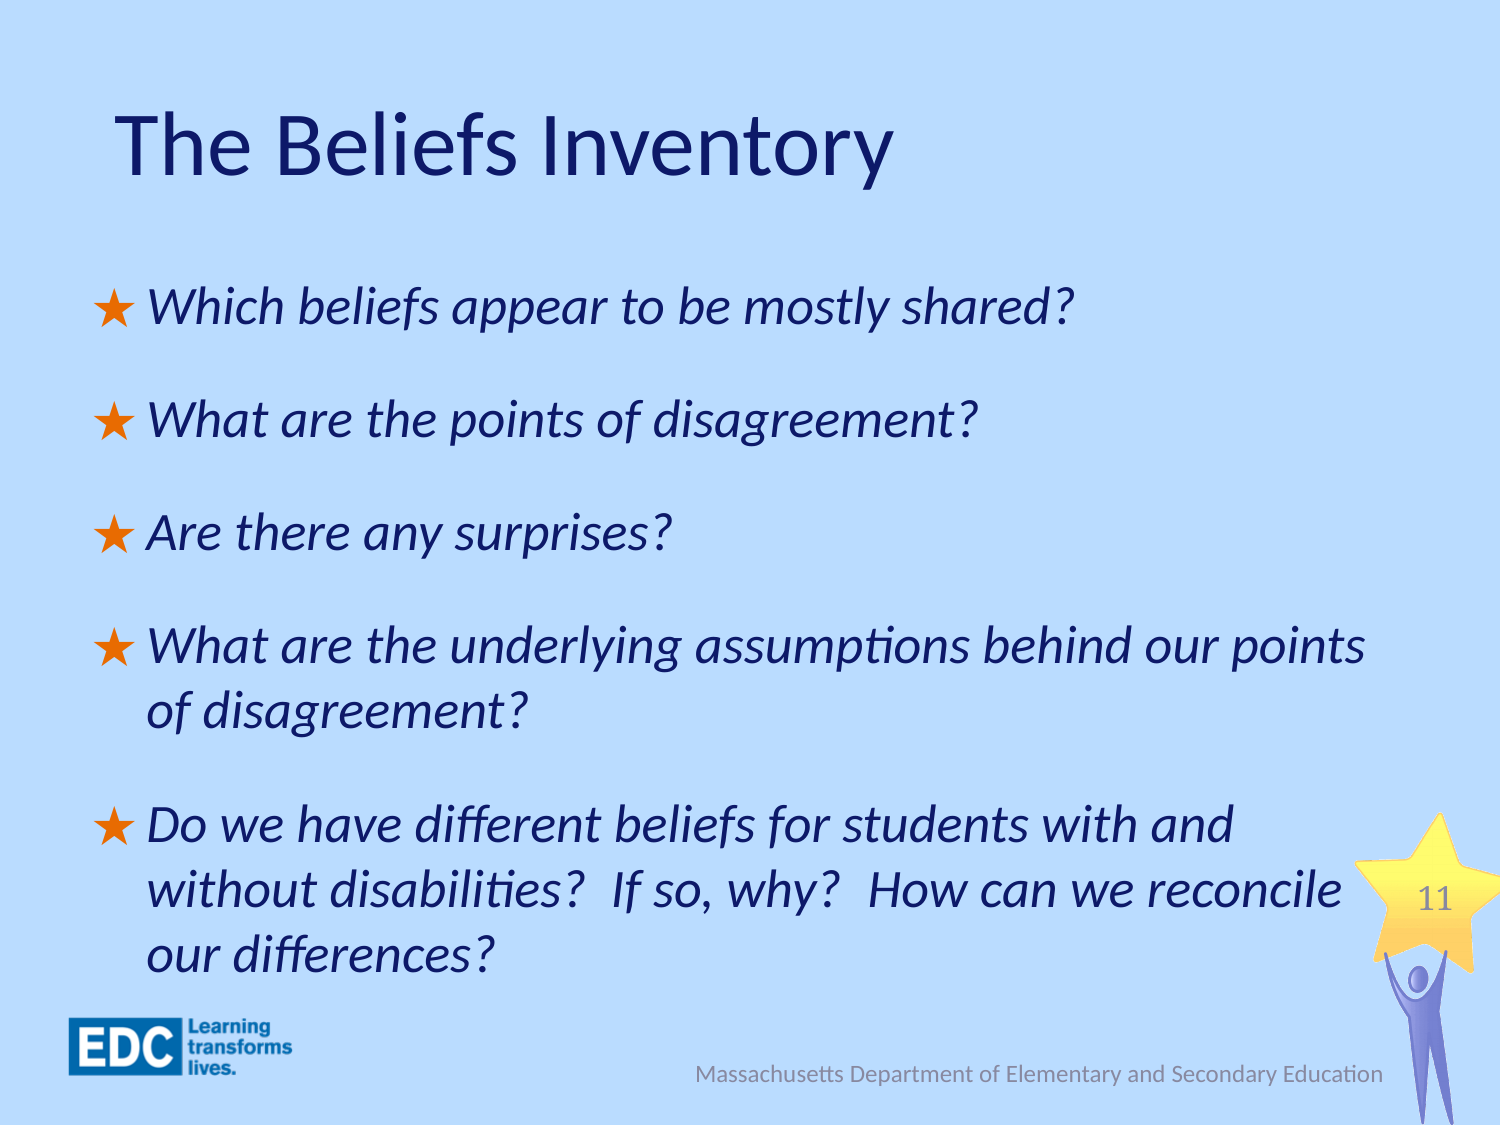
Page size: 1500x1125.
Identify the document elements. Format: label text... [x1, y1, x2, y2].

footer Massachusetts Department of Elementary and Secondary Education [512, 1042, 1400, 1103]
picture [62, 1012, 297, 1083]
title The Beliefs Inventory [99, 45, 1400, 233]
slide_number 11 [1392, 862, 1480, 938]
picture [1354, 812, 1500, 1125]
list Which beliefs appear to be mostly shared? What are the points of disagreement? Are there any surprises? What are the underlying assumptions behind our points of disagreement? Do we have different beliefs for students with and without disabilities? If so, why? How can we reconcile our differences? [75, 262, 1425, 1013]
